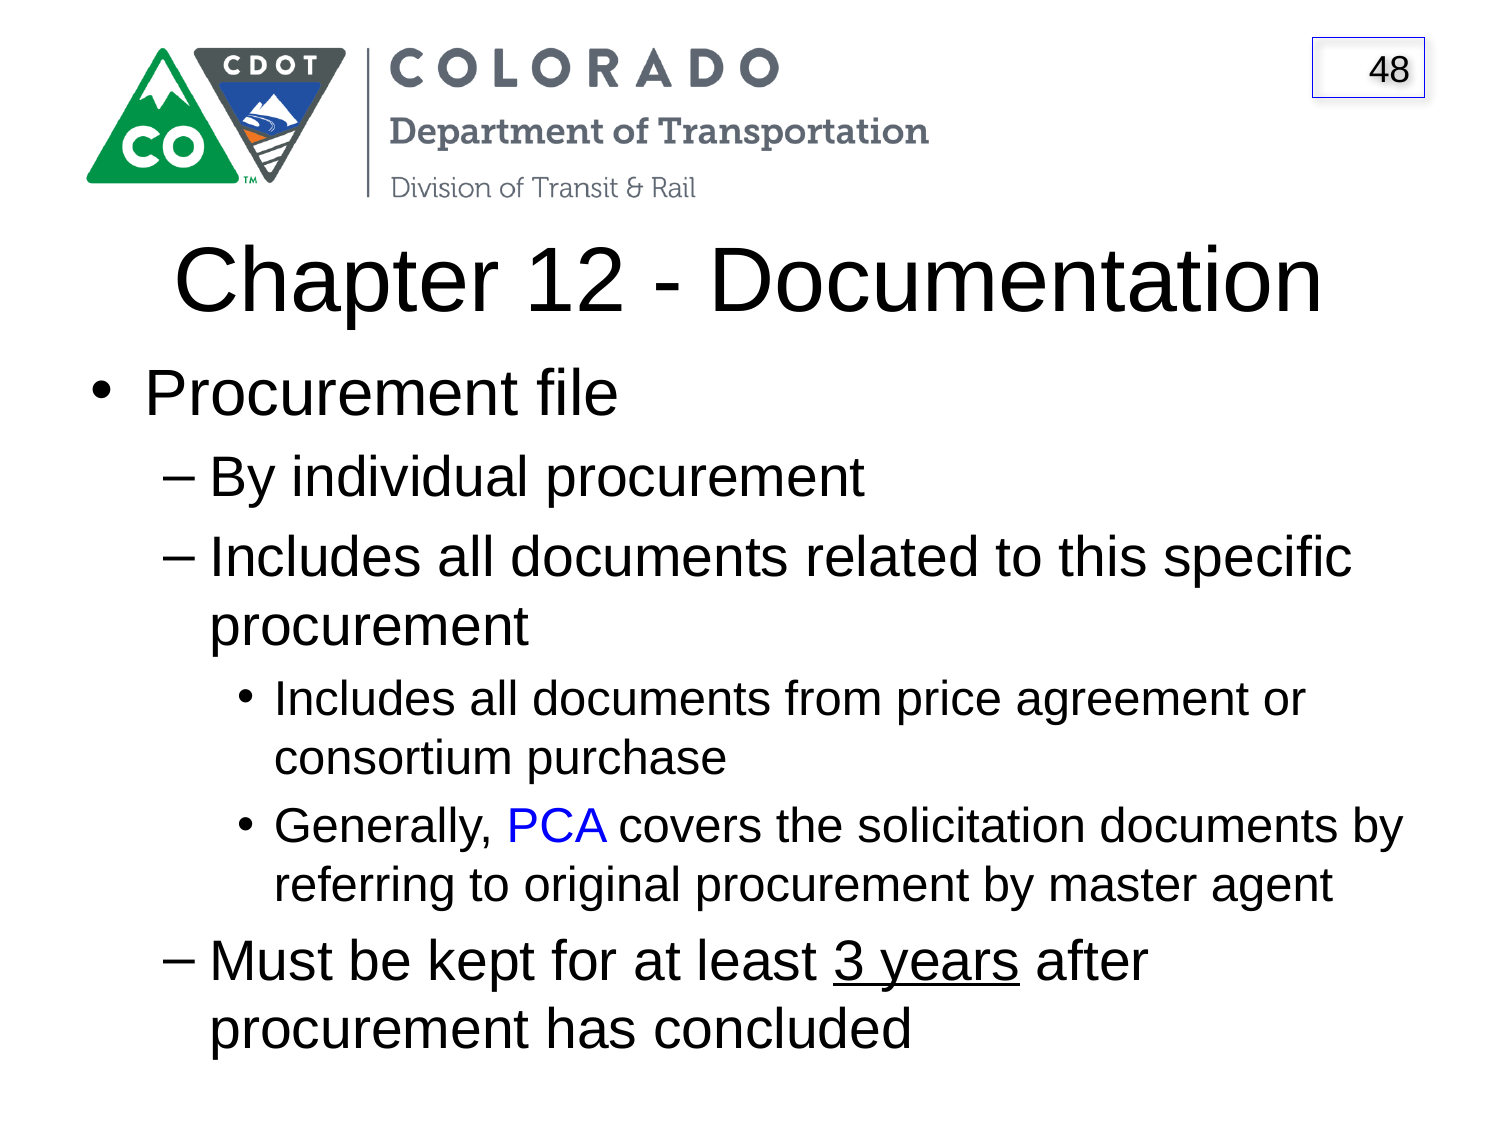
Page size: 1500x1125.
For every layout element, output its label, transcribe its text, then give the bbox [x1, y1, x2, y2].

title Chapter 12 - Documentation [75, 212, 1425, 338]
picture [75, 37, 938, 207]
list Procurement file By individual procurement Includes all documents related to this specific procurement Includes all documents from price agreement or consortium purchase Generally, PCA covers the solicitation documents by referring to original procurement by master agent Must be kept for at least 3 years after procurement has concluded [75, 342, 1425, 1085]
